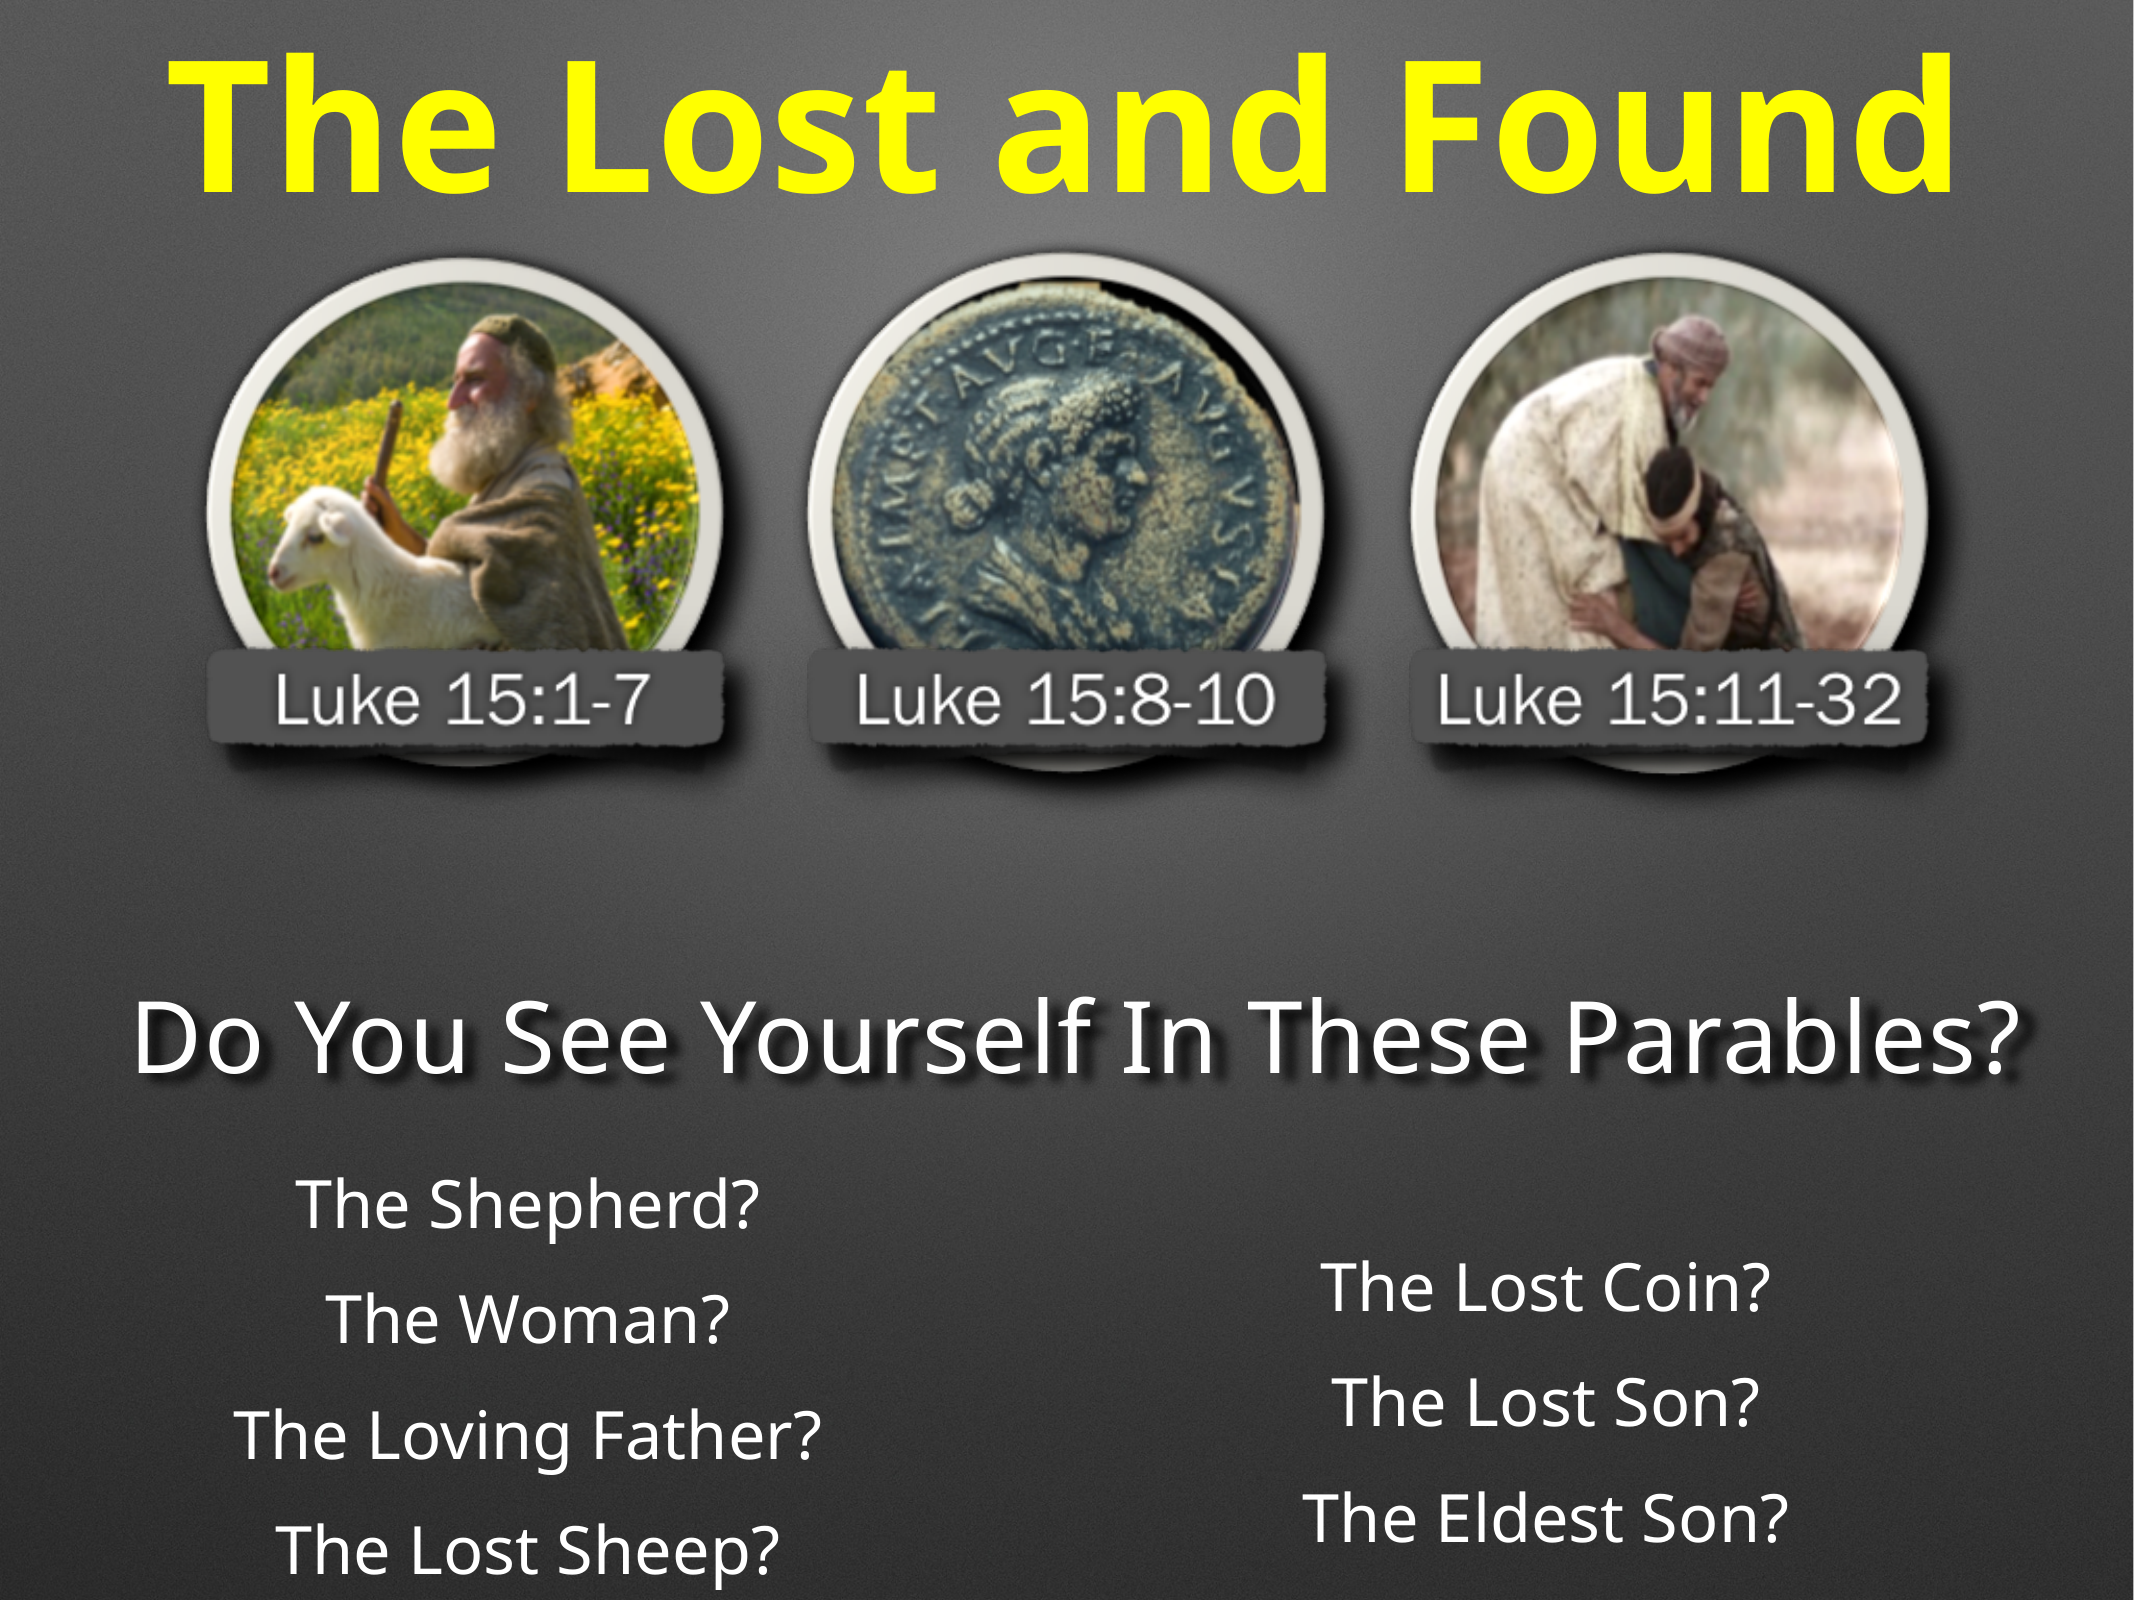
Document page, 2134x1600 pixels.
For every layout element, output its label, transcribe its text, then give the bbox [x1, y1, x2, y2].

text_box The Lost Coin? The Lost Son? The Eldest Son? [1062, 1237, 2080, 1563]
picture [0, 0, 2134, 1600]
text_box The Shepherd? The Woman? The Loving Father? The Lost Sheep? [0, 1154, 1062, 1596]
text_box The Lost and Found [150, 2, 1983, 237]
text_box Do You See Yourself In These Parables? [8, 962, 2134, 1104]
